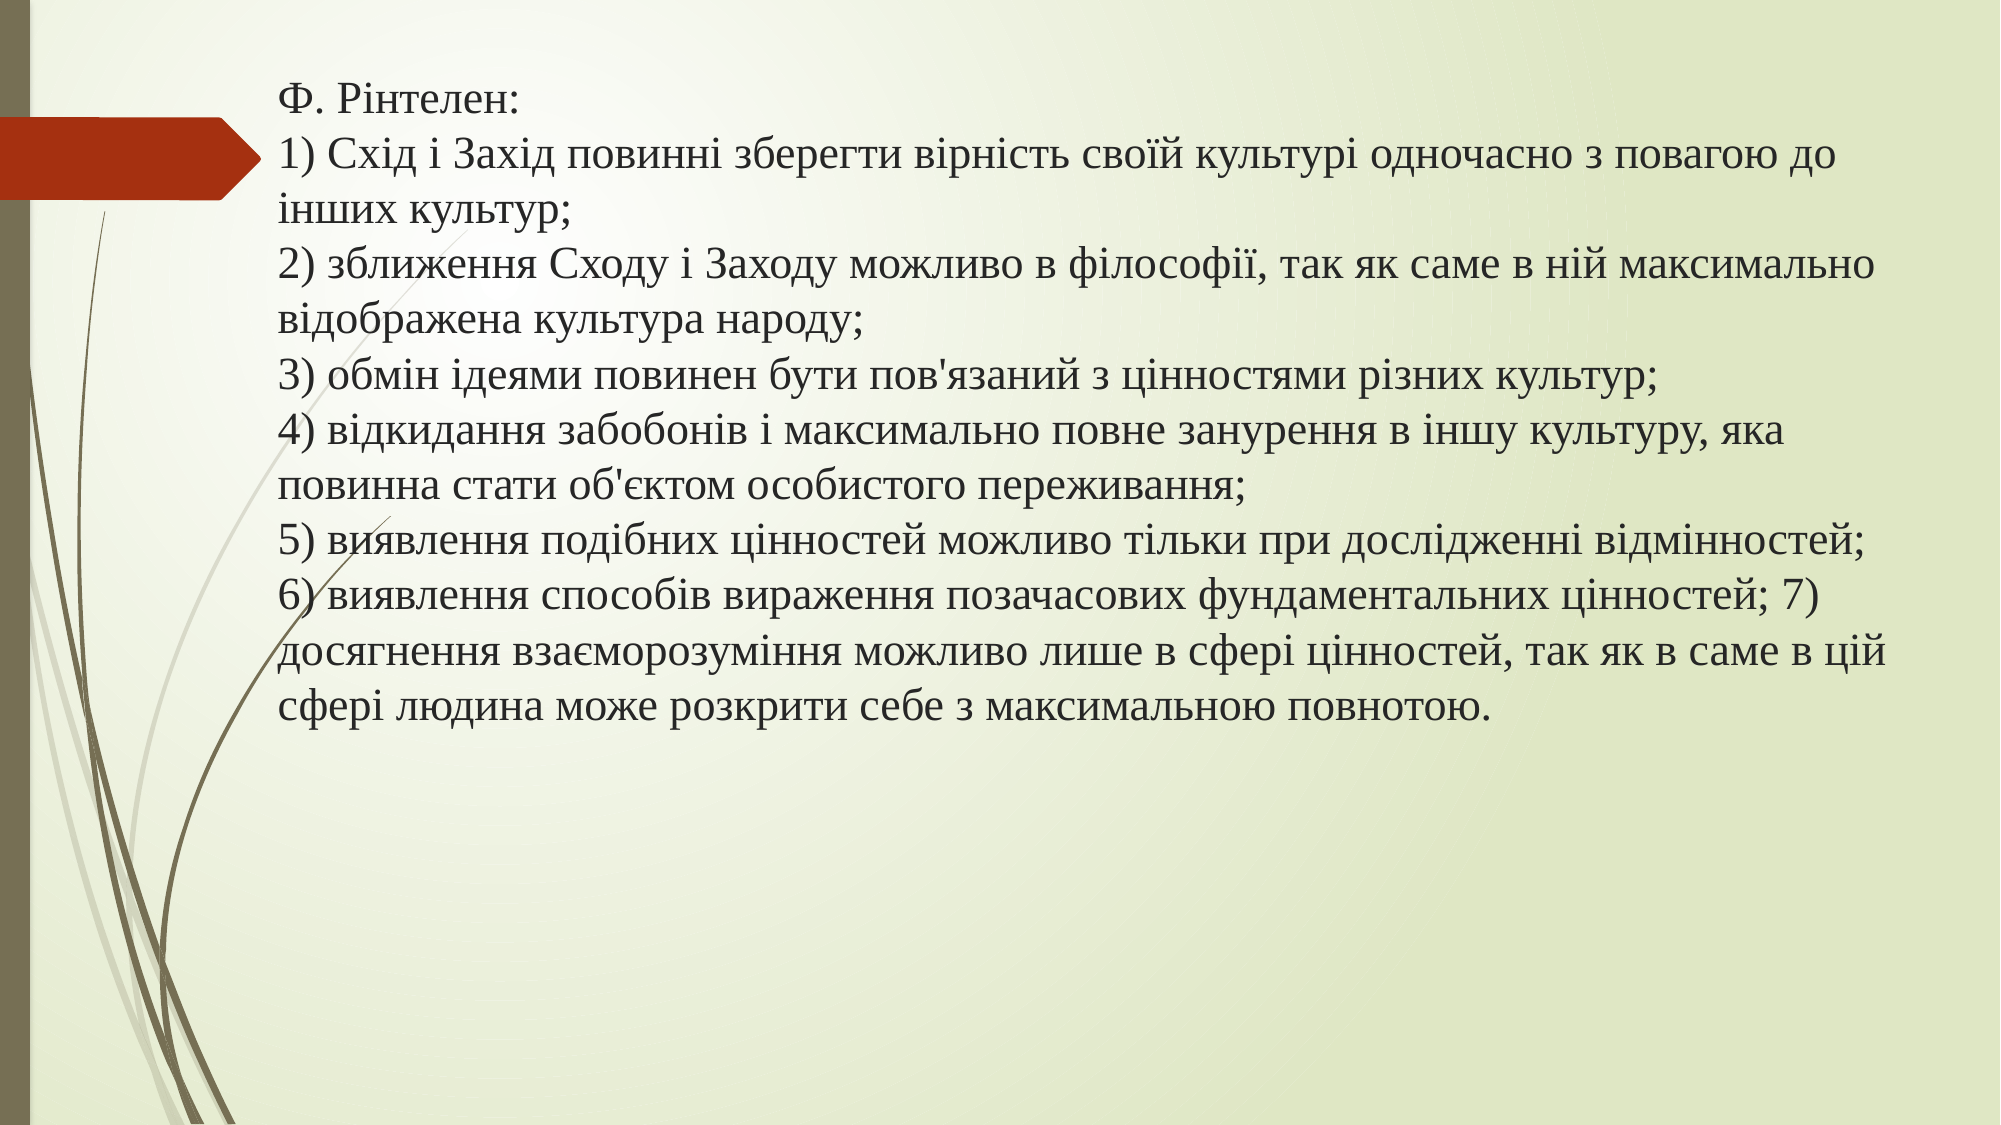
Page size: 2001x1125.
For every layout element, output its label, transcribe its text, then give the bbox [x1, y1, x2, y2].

title Ф. Рінтелен: 1) Схід і Захід повинні зберегти вірність своїй культурі одночасно з повагою до інших культур; 2) зближення Сходу і Заходу можливо в філософії, так як саме в ній максимально відображена культура народу; 3) обмін ідеями повинен бути пов'язаний з цінностями різних культур; 4) відкидання забобонів і максимально повне занурення в іншу культуру, яка повинна стати об'єктом особистого переживання; 5) виявлення подібних цінностей можливо тільки при дослідженні відмінностей; 6) виявлення способів вираження позачасових фундаментальних цінностей; 7) досягнення взаєморозуміння можливо лише в сфері цінностей, так як в саме в цій сфері людина може розкрити себе з максимальною повнотою. [262, 59, 1915, 1091]
